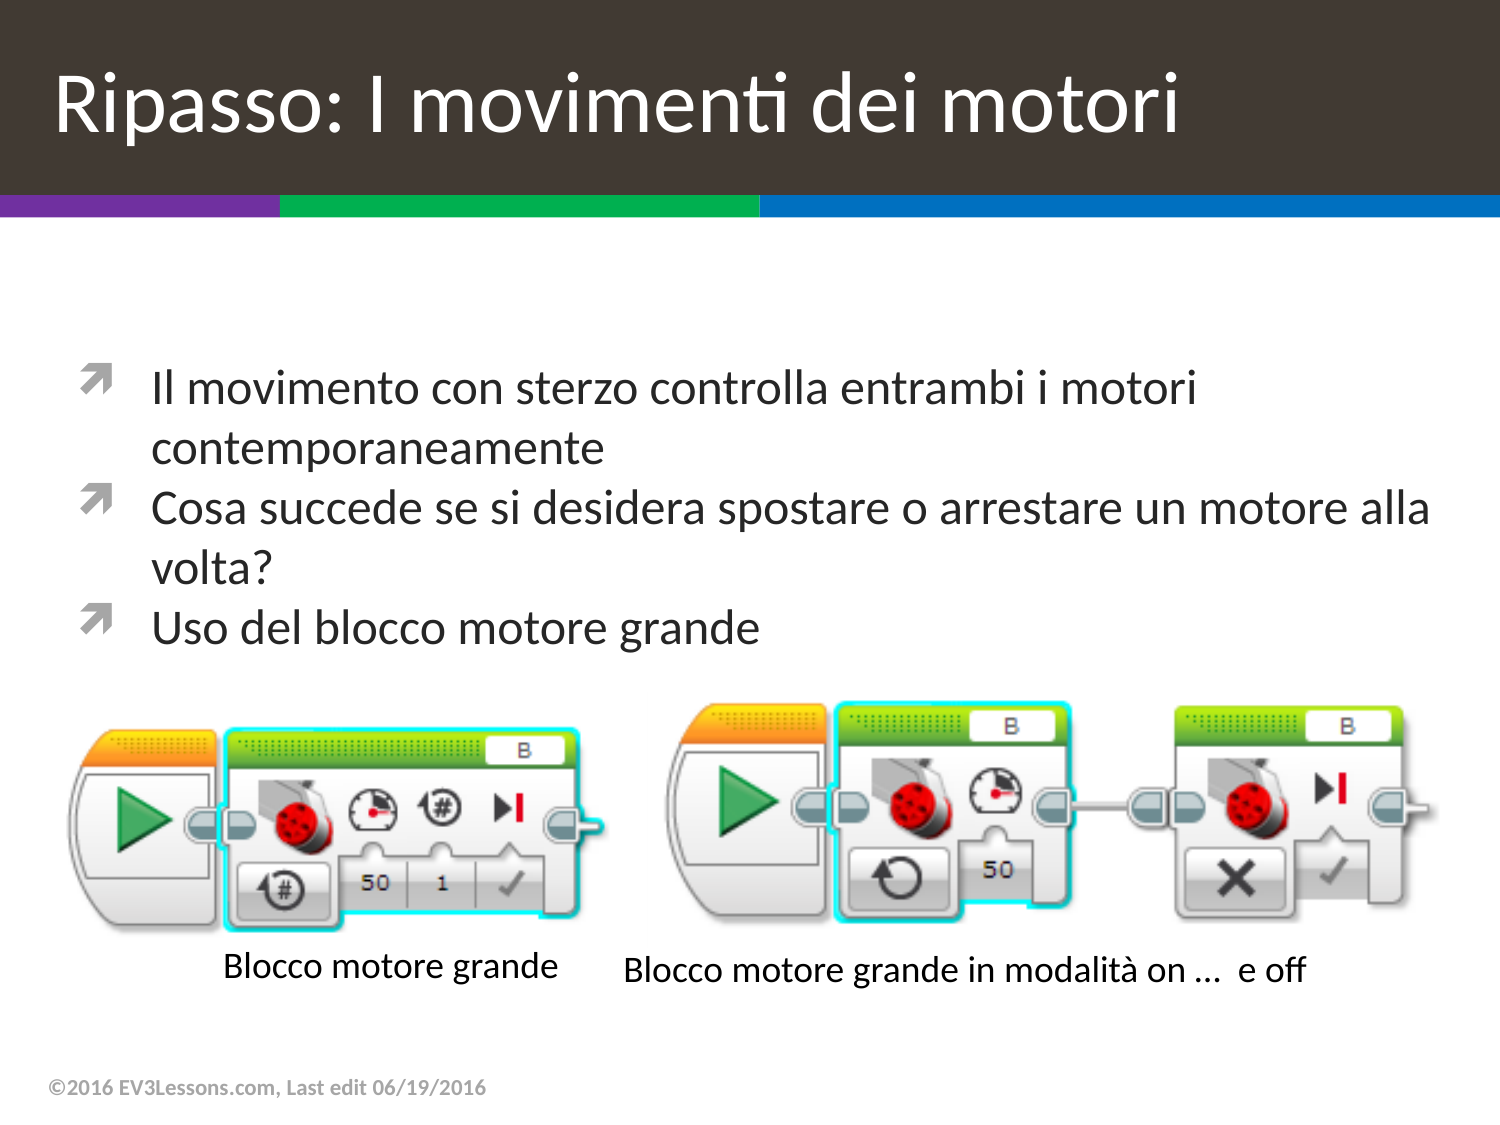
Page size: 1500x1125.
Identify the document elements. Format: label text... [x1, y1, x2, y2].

title Ripasso: I movimenti dei motori [0, 0, 1500, 195]
list Il movimento con sterzo controlla entrambi i motori contemporaneamente Cosa succede se si desidera spostare o arrestare un motore alla volta? Uso del blocco motore grande [61, 346, 1468, 1002]
footer ©2016 EV3Lessons.com, Last edit 06/19/2016 [32, 1055, 1038, 1116]
picture [32, 688, 1455, 978]
text_box Blocco motore grande in modalità on … e off [608, 961, 1417, 998]
